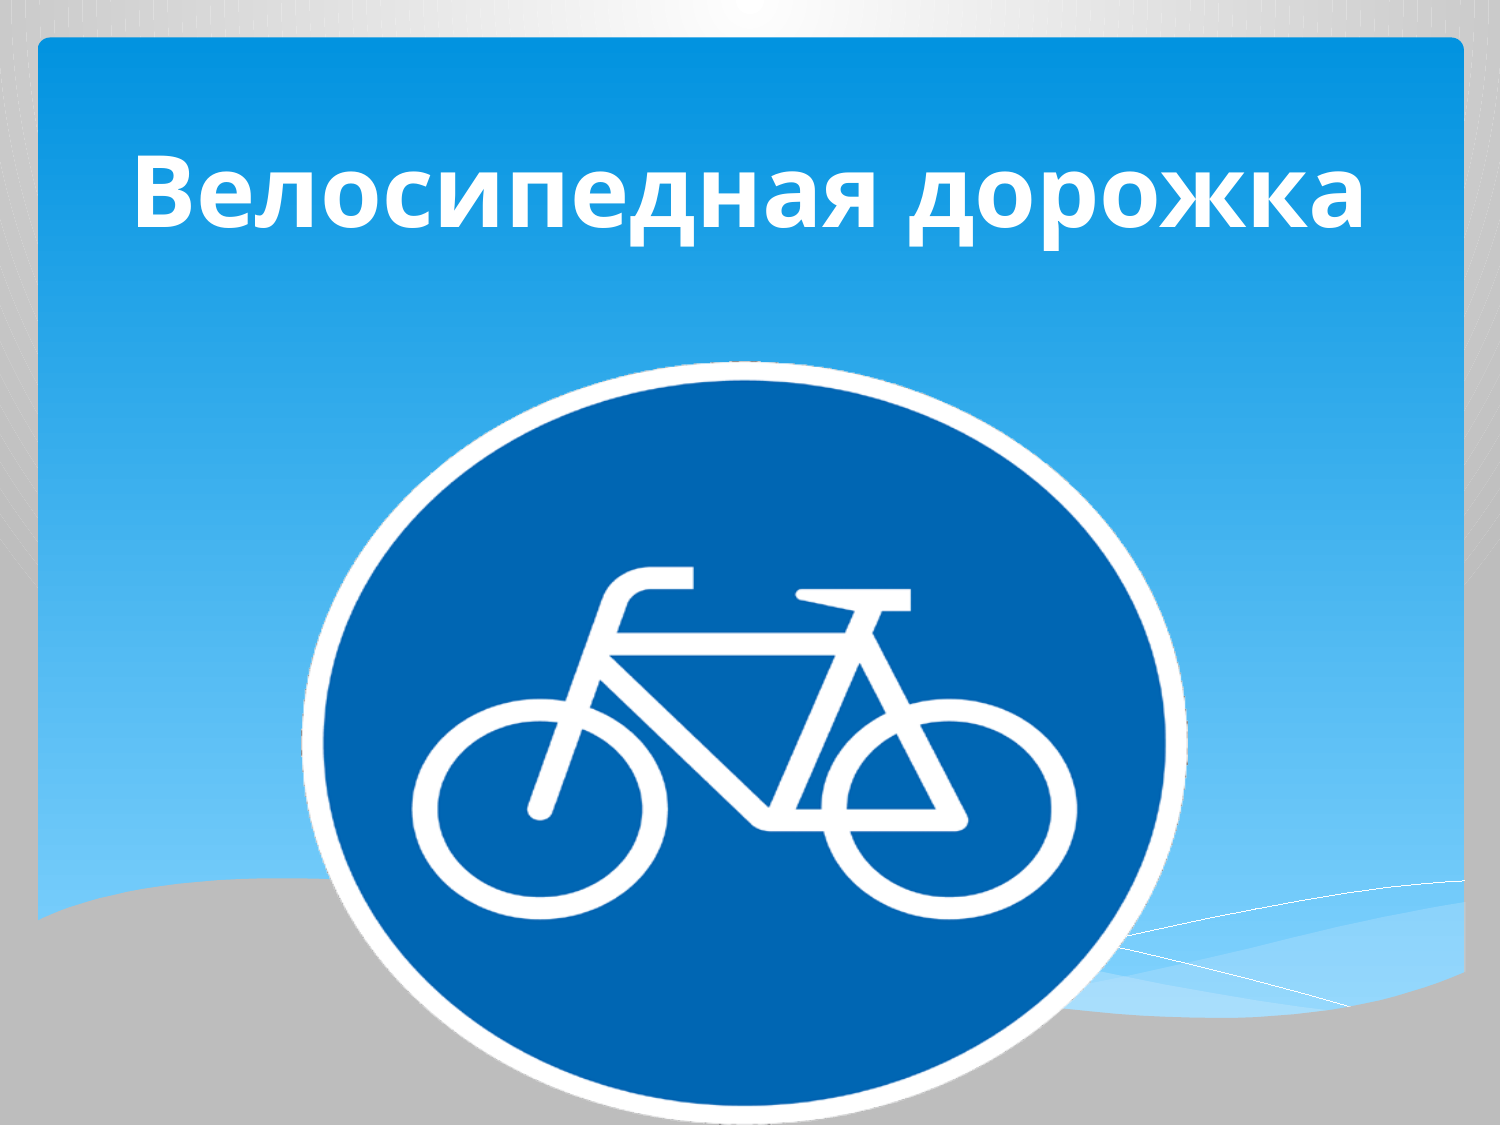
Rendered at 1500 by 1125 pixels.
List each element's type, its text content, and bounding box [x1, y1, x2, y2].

title Велосипедная дорожка [112, 66, 1388, 256]
picture [300, 361, 1188, 1125]
